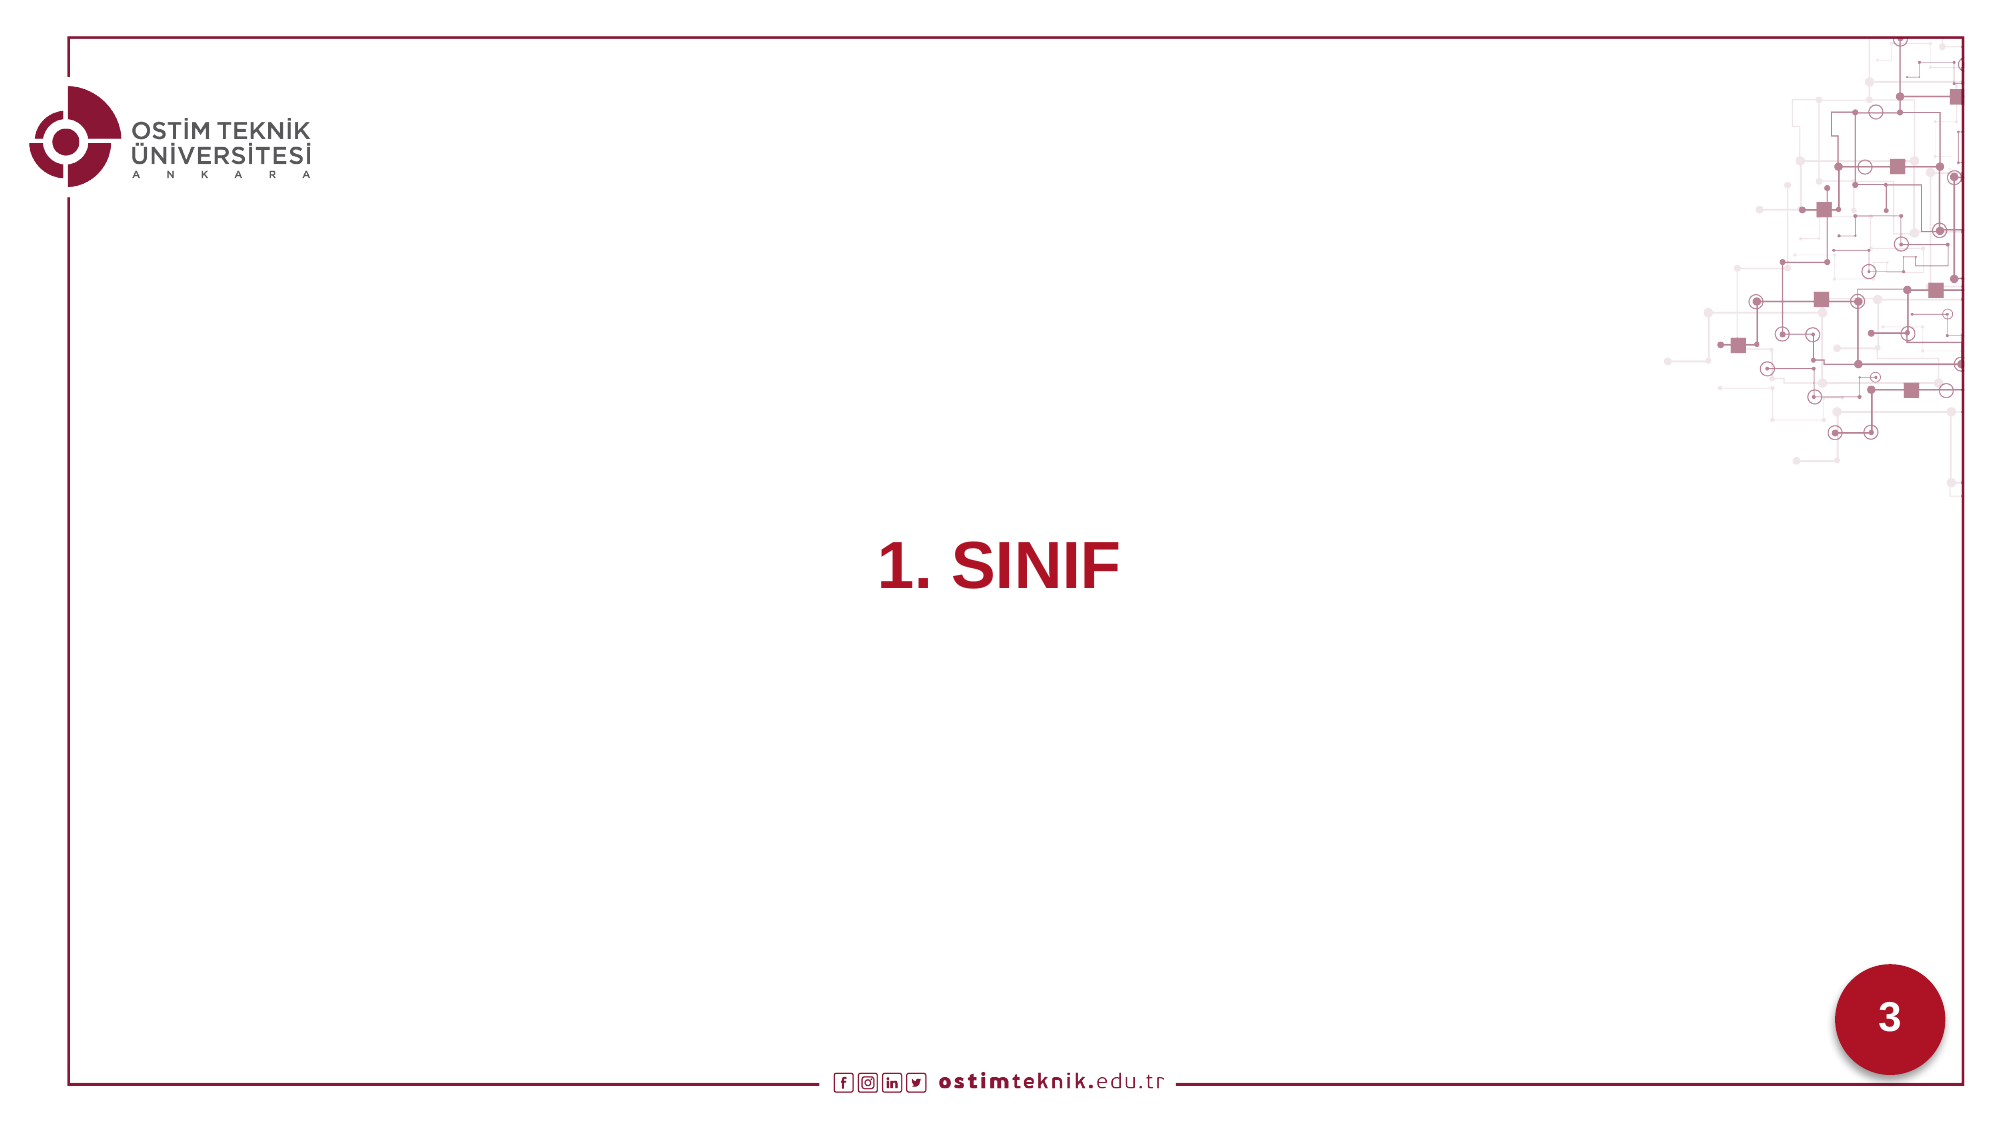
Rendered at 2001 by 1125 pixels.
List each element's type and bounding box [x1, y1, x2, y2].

text_box [1835, 964, 1946, 1077]
picture [0, 0, 2000, 1125]
